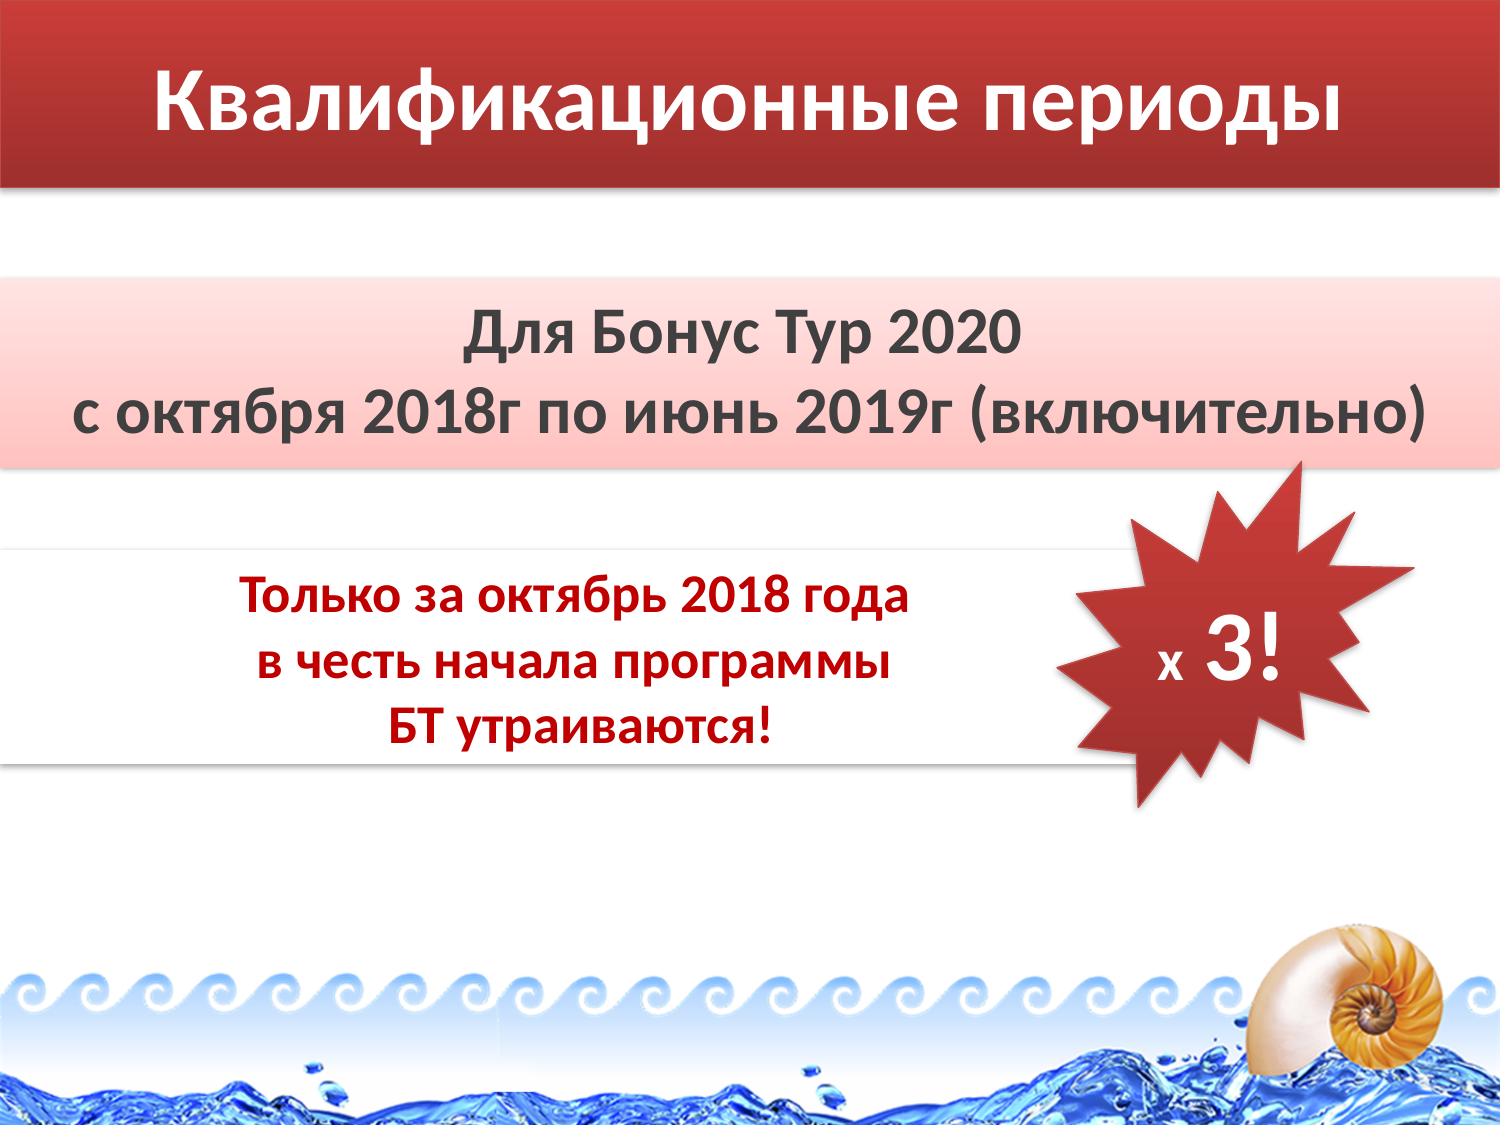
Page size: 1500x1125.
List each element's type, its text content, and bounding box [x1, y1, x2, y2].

text_box х 3! [1056, 460, 1415, 809]
text_box Только за октябрь 2018 года в честь начала программы БТ утраиваются! [0, 550, 1138, 764]
title Квалификационные периоды [0, 0, 1500, 188]
list Для Бонус Тур 2020 с октября 2018г по июнь 2019г (включительно) [0, 278, 1500, 469]
picture [0, 923, 1500, 1125]
